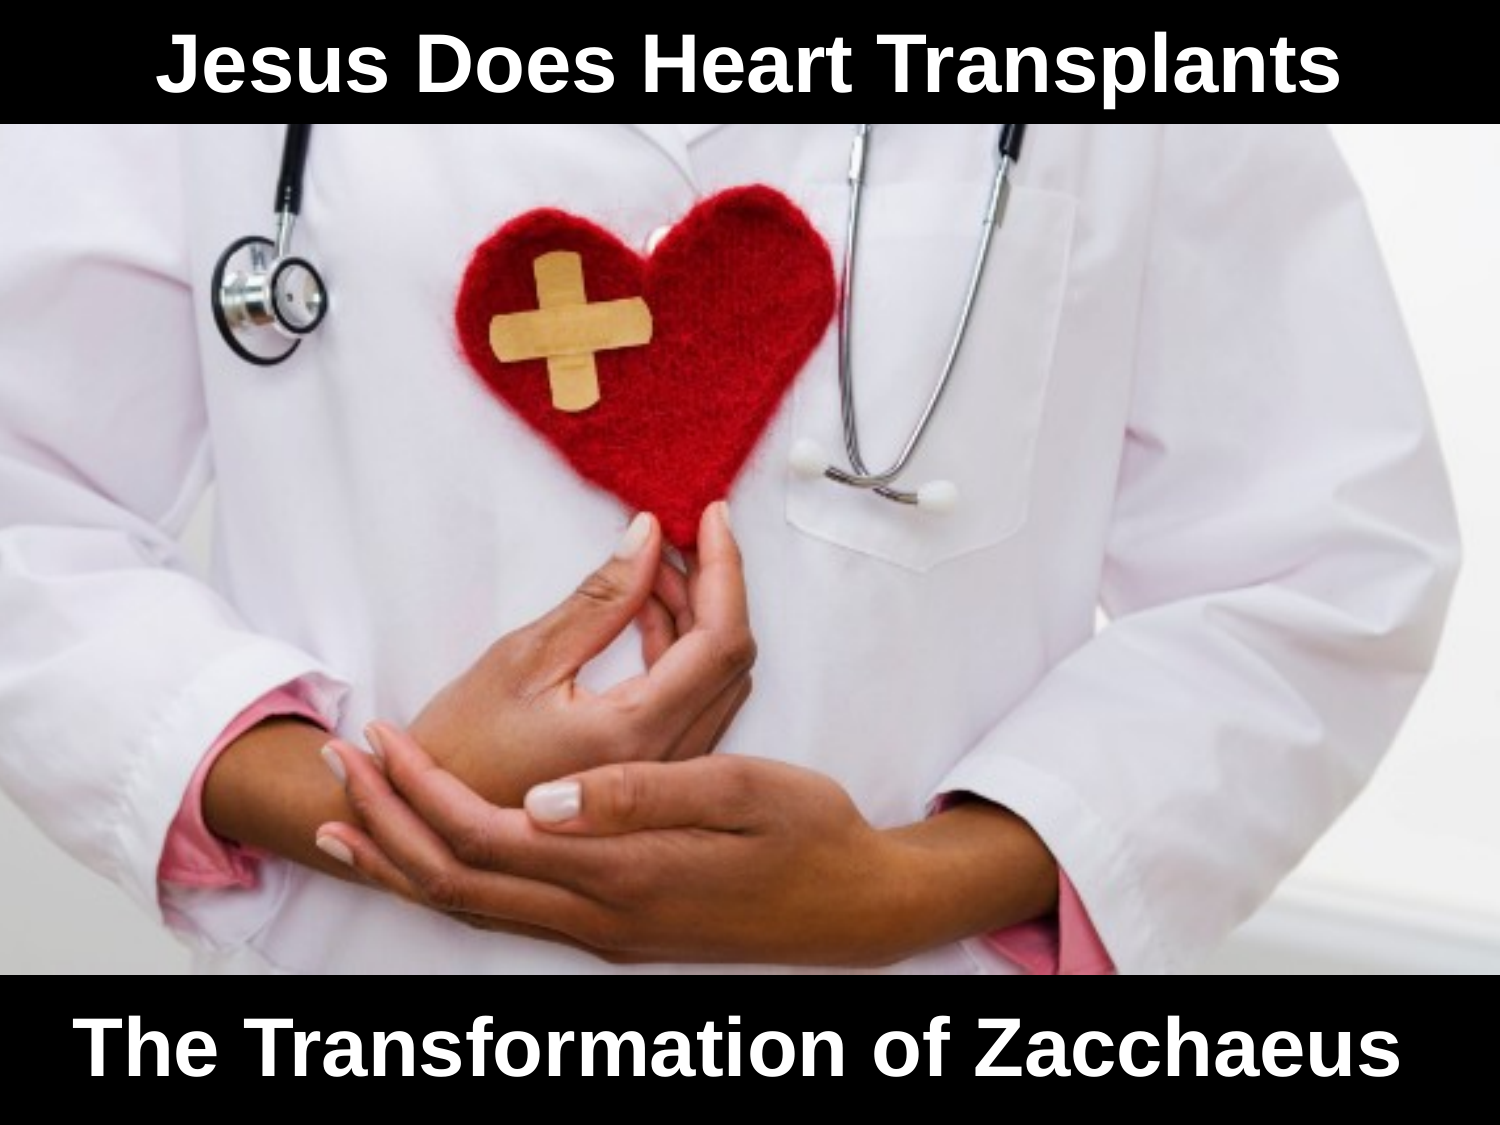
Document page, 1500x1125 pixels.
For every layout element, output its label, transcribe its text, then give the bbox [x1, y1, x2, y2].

text_box The Transformation of Zacchaeus [0, 987, 1500, 1100]
title Jesus Does Heart Transplants [0, 20, 1500, 113]
picture [0, 124, 1500, 976]
